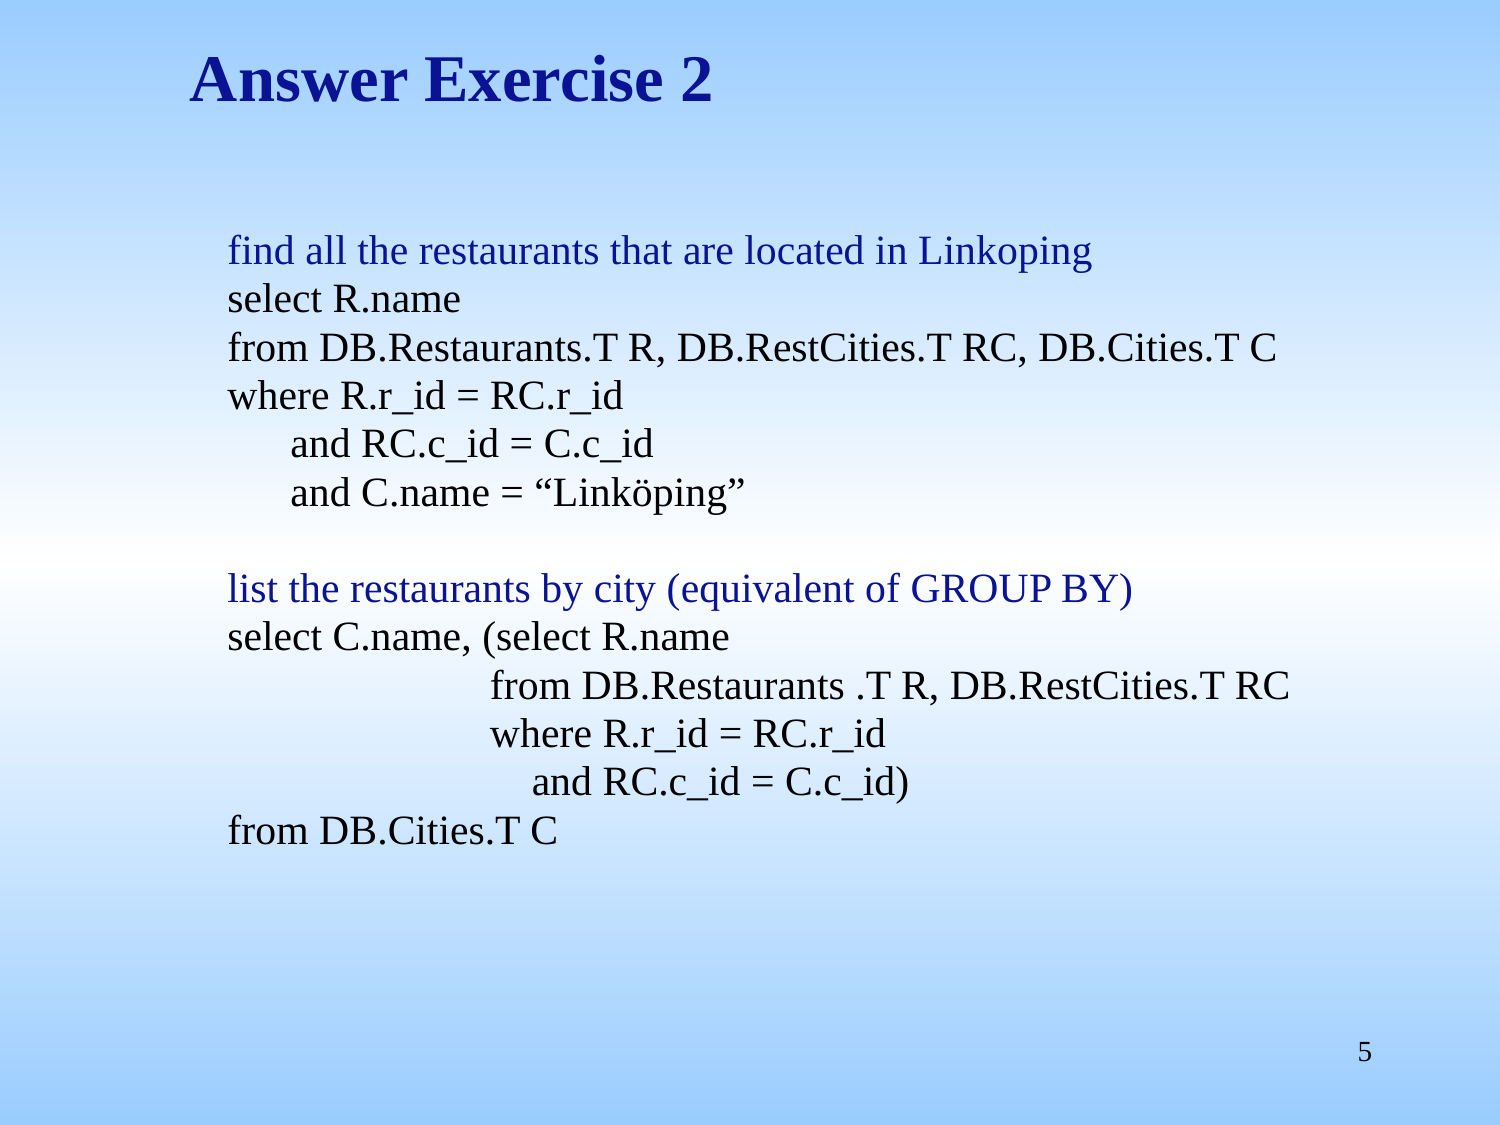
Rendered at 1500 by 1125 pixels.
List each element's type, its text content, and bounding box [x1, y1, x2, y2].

slide_number 5 [1074, 1038, 1388, 1101]
list find all the restaurants that are located in Linkoping select R.name from DB.Restaurants.T R, DB.RestCities.T RC, DB.Cities.T C where R.r_id = RC.r_id and RC.c_id = C.c_id and C.name = “Linköping” list the restaurants by city (equivalent of GROUP BY) select C.name, (select R.name from DB.Restaurants .T R, DB.RestCities.T RC where R.r_id = RC.r_id and RC.c_id = C.c_id) from DB.Cities.T C [137, 224, 1463, 1038]
title Answer Exercise 2 [174, 24, 1476, 126]
